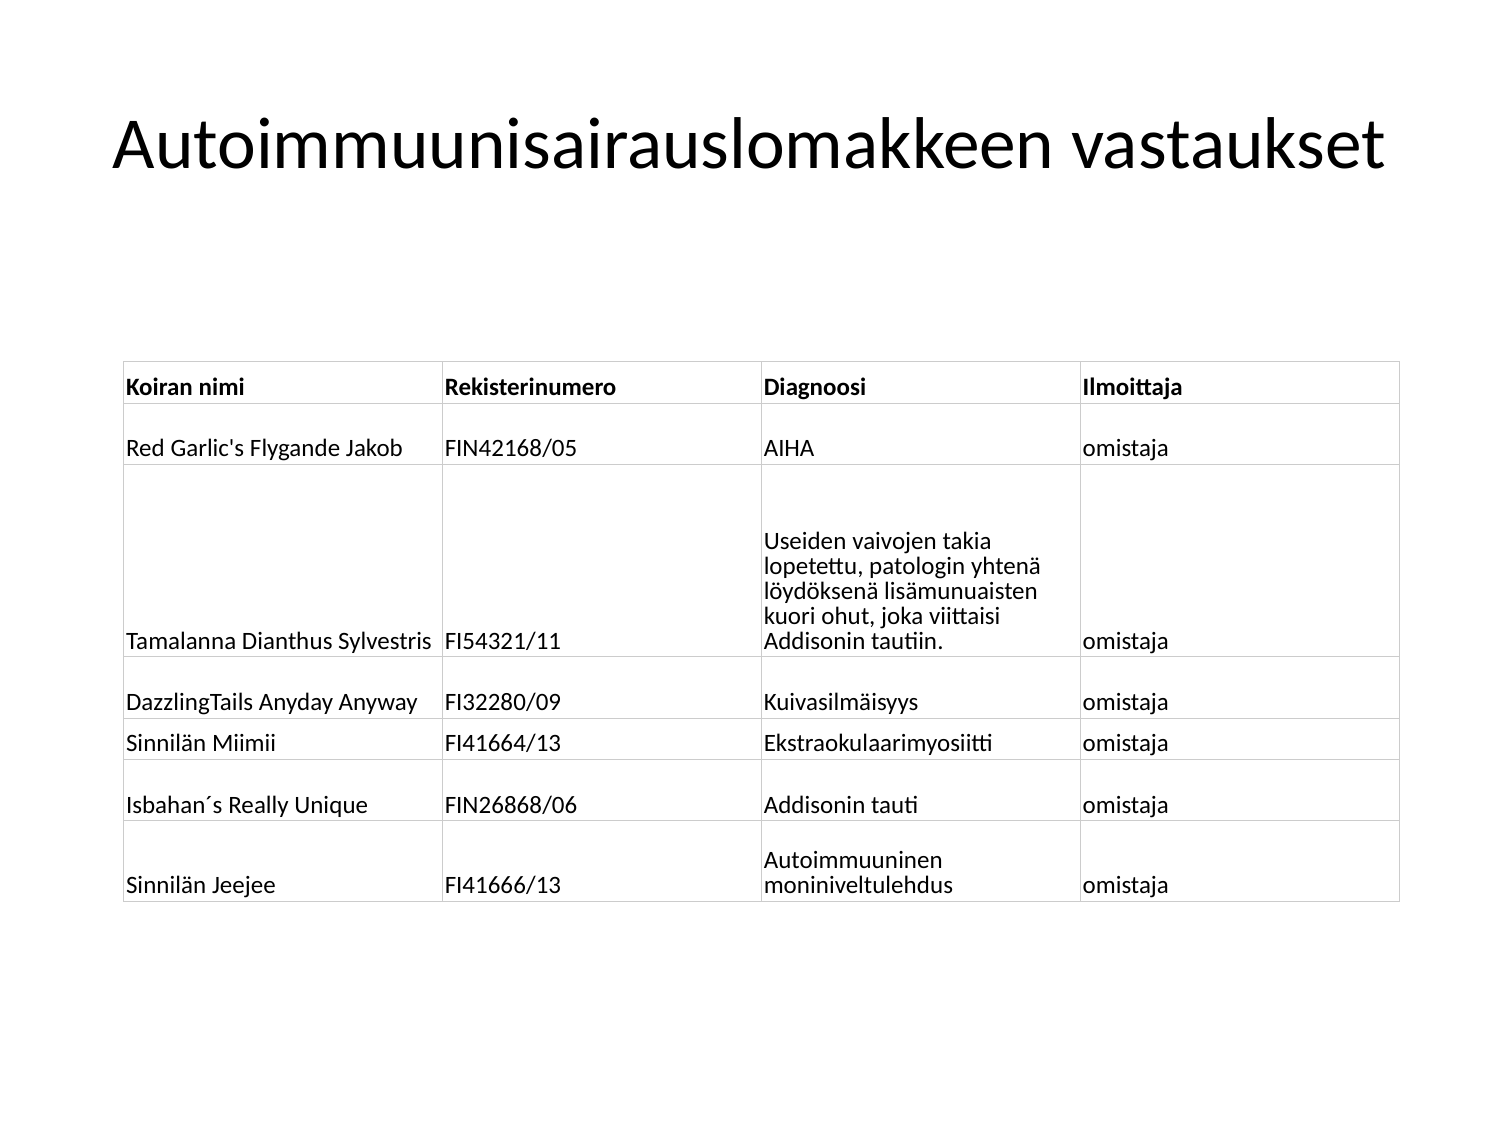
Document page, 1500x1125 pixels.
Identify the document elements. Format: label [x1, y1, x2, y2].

table_cell [124, 465, 442, 656]
table_cell [443, 719, 761, 759]
title [75, 45, 1425, 233]
table_cell [762, 465, 1080, 656]
table_cell [124, 404, 442, 464]
table_cell [1081, 821, 1399, 901]
table_cell [124, 657, 442, 718]
table_cell [1081, 404, 1399, 464]
table_cell [443, 657, 761, 718]
table_header [1081, 362, 1399, 403]
table_cell [443, 760, 761, 820]
table_cell [762, 719, 1080, 759]
table_cell [762, 404, 1080, 464]
table_header [124, 362, 442, 403]
table_cell [1081, 657, 1399, 718]
table_cell [1081, 465, 1399, 656]
table_header [762, 362, 1080, 403]
table_cell [124, 821, 442, 901]
table_cell [124, 760, 442, 820]
table_cell [762, 657, 1080, 718]
table_cell [762, 760, 1080, 820]
table_cell [1081, 760, 1399, 820]
table_cell [1081, 719, 1399, 759]
table_cell [443, 404, 761, 464]
table_cell [124, 719, 442, 759]
table_cell [443, 821, 761, 901]
table_header [443, 362, 761, 403]
table_cell [443, 465, 761, 656]
table_cell [762, 821, 1080, 901]
